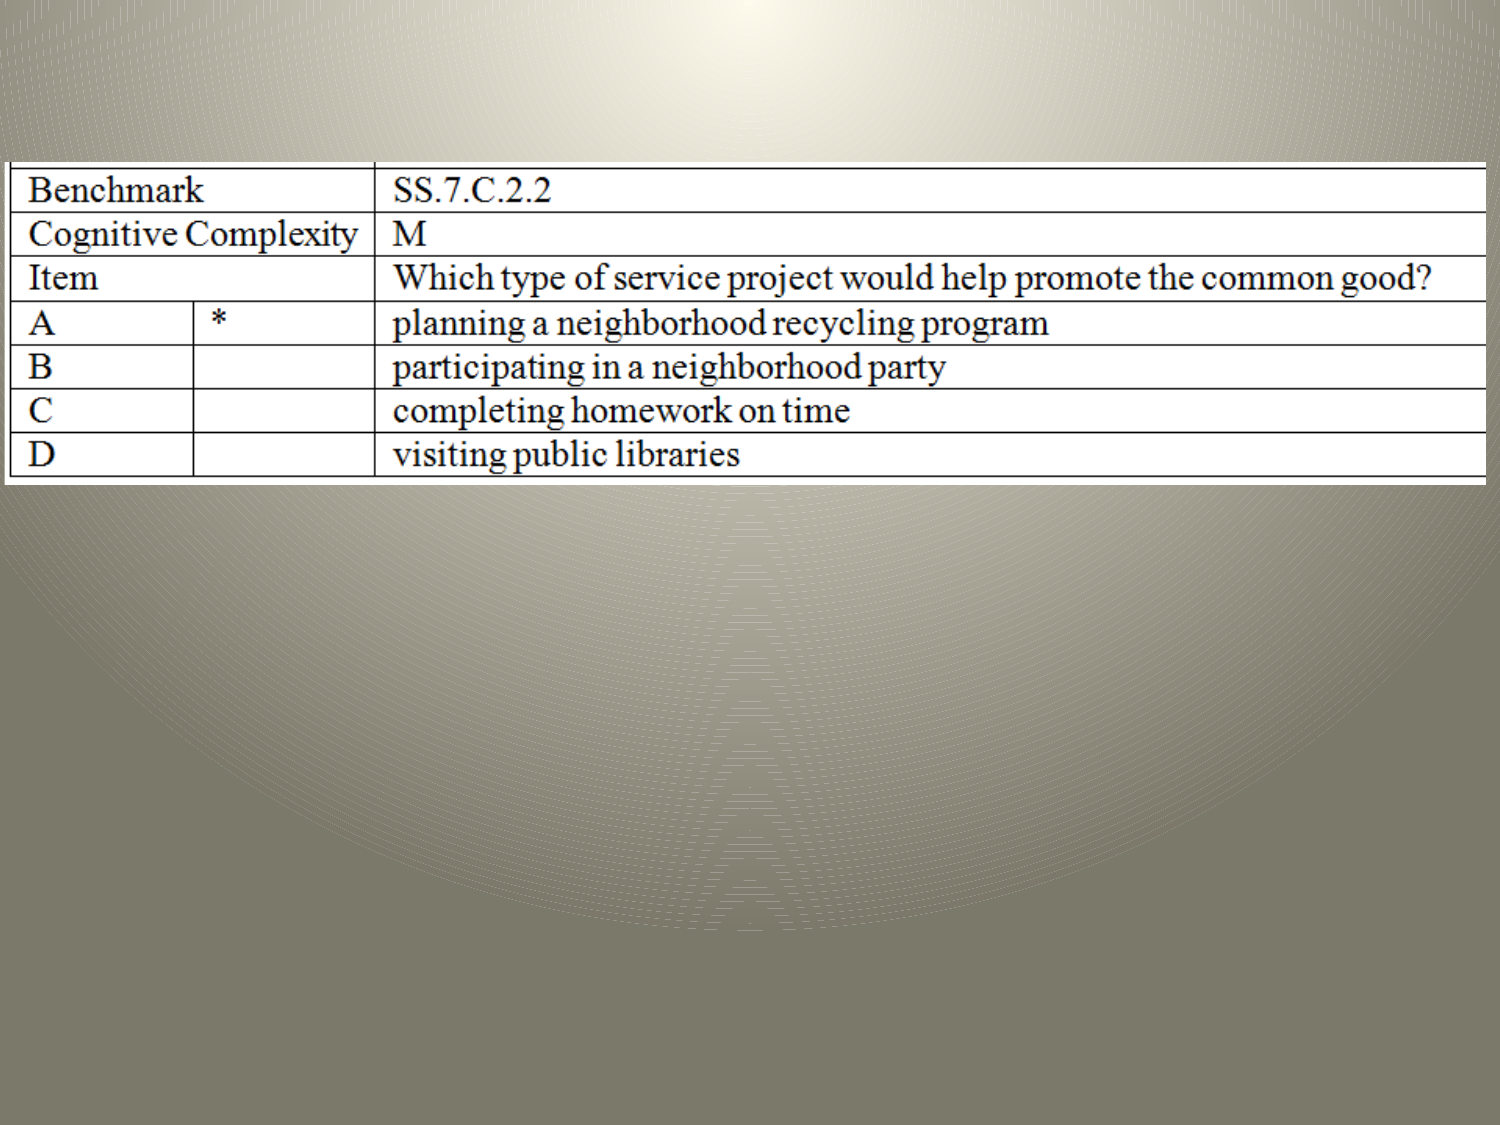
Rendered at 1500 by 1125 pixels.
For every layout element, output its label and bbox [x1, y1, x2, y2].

picture [4, 162, 1487, 485]
